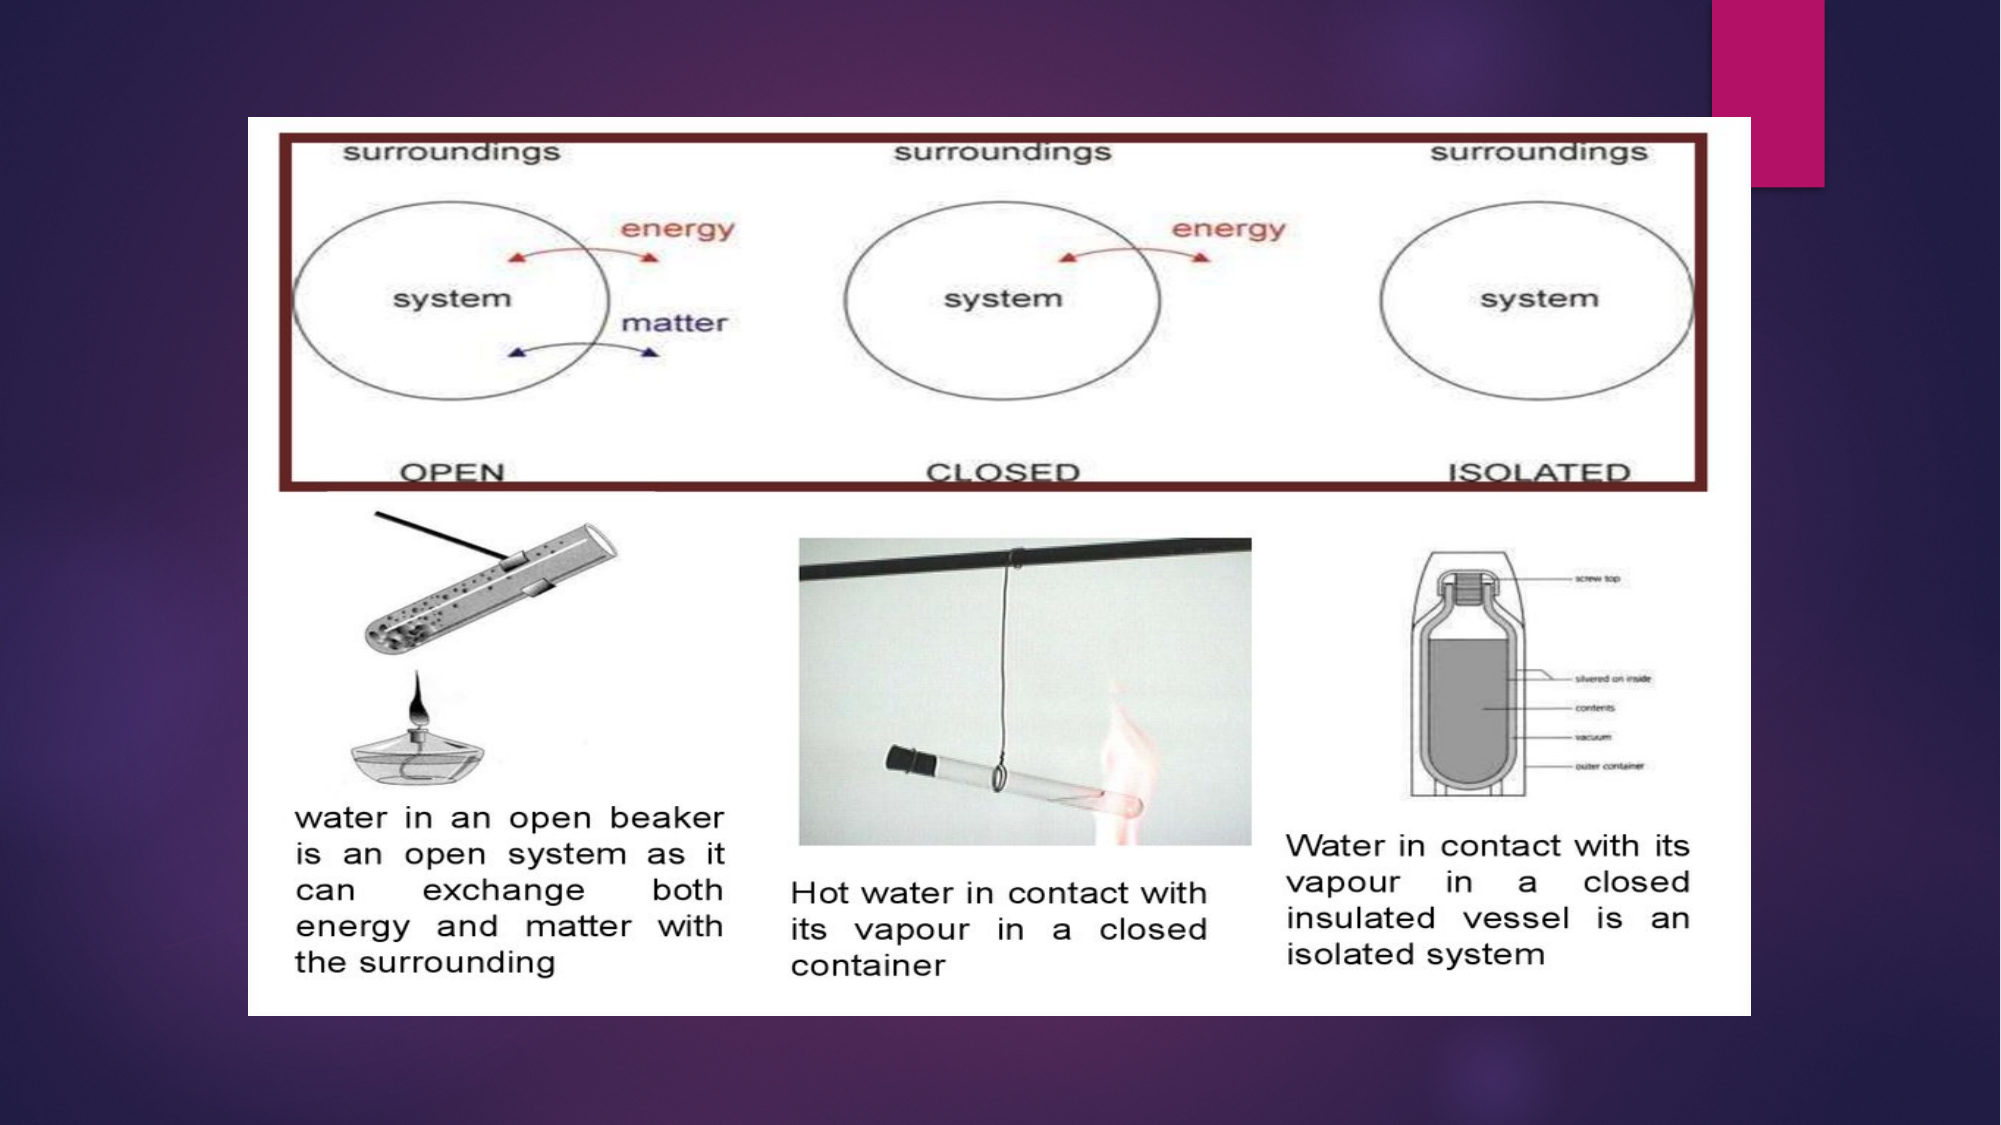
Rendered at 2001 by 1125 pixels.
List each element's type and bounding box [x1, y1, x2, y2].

picture [0, 0, 1752, 1125]
